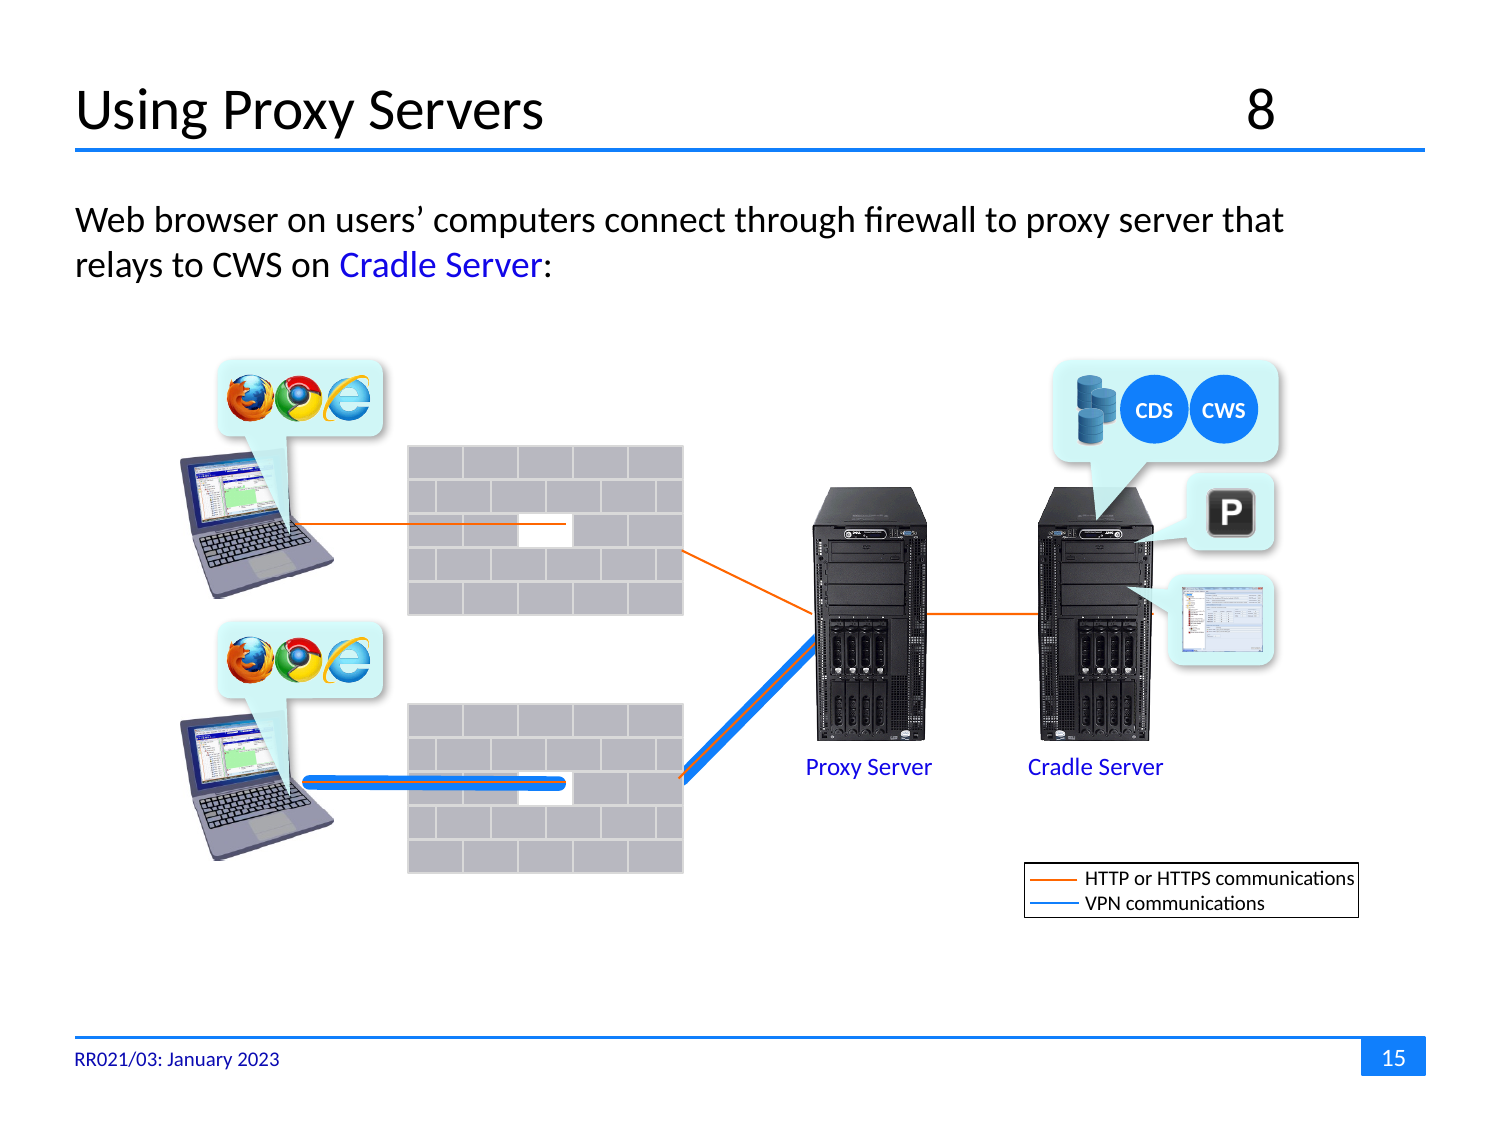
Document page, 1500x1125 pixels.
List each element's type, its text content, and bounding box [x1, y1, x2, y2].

title Using Proxy Servers 8 [75, 62, 1425, 150]
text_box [179, 359, 1360, 918]
list Web browser on users’ computers connect through firewall to proxy server that relays to CWS on Cradle Server: [75, 187, 1425, 1005]
